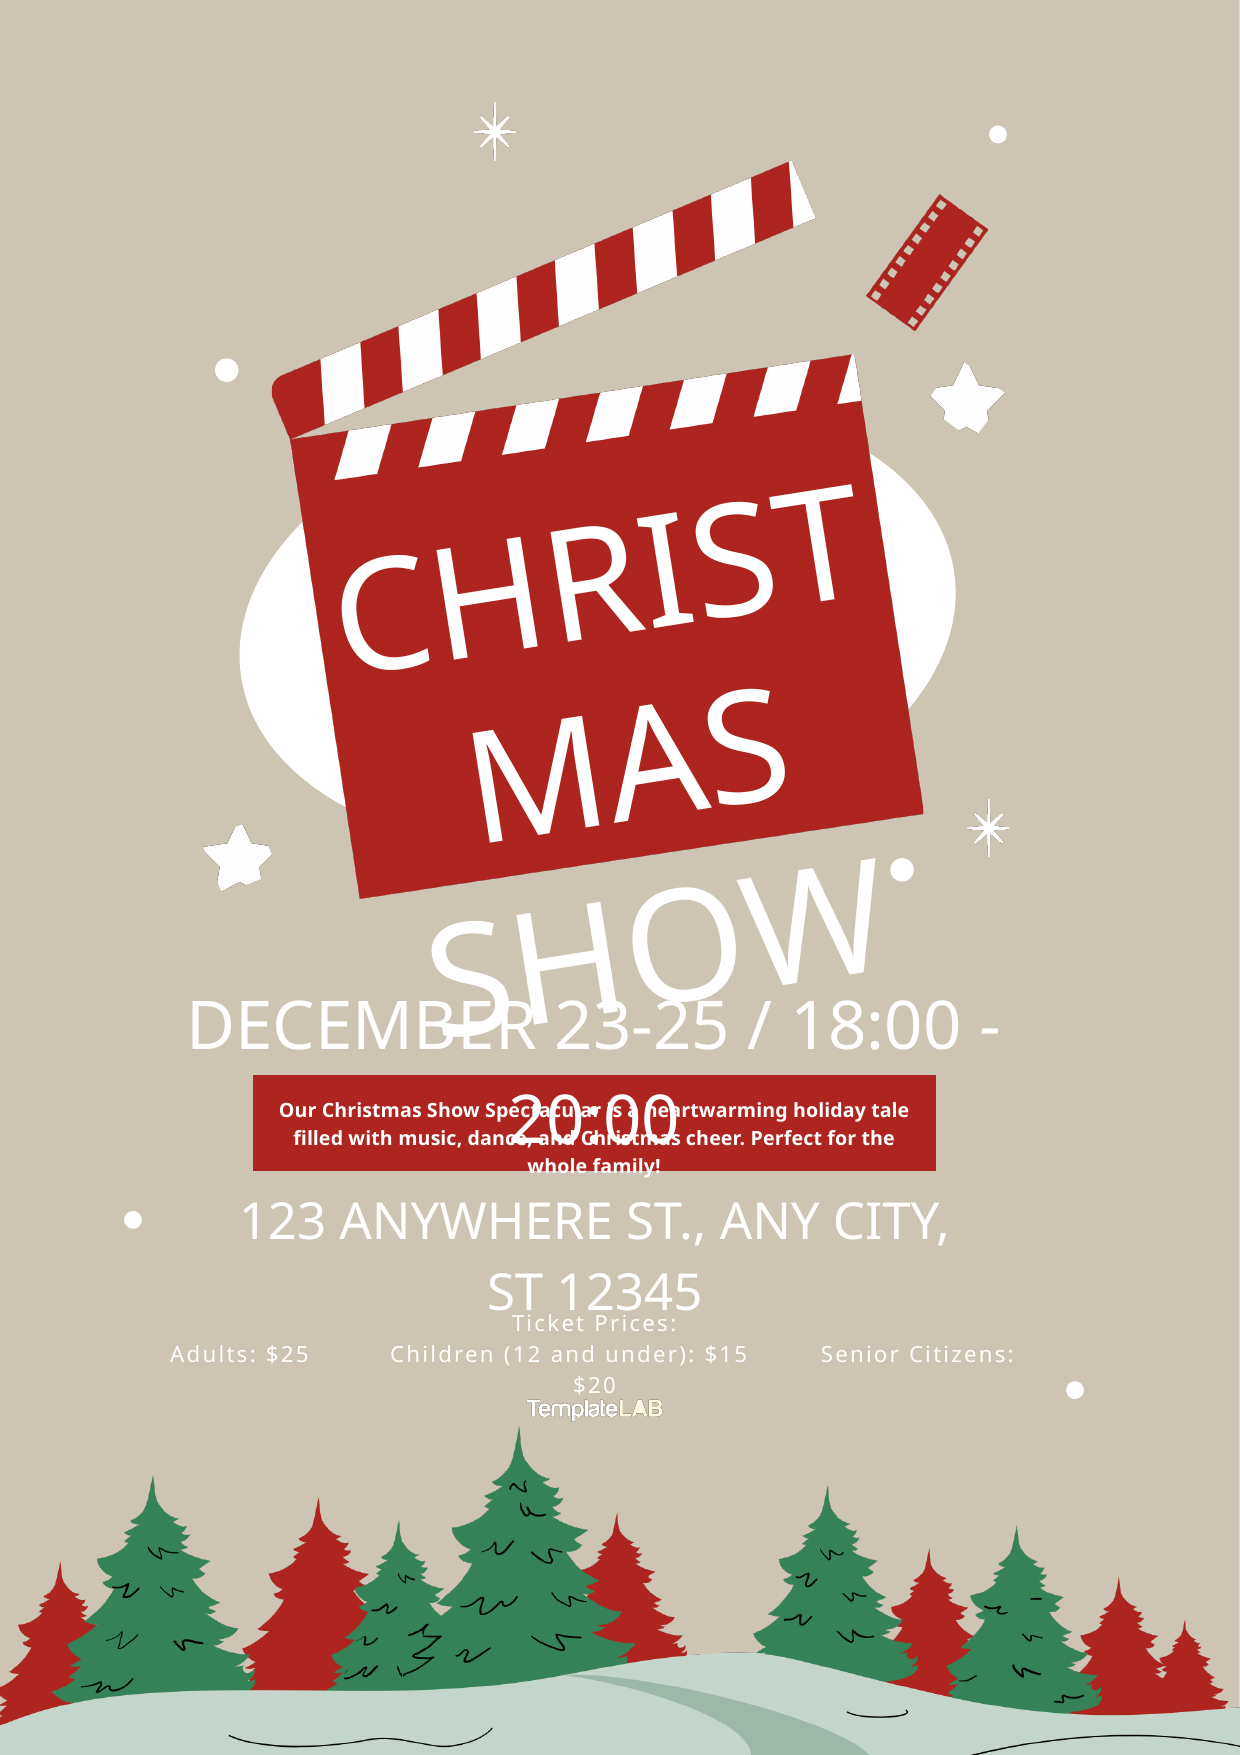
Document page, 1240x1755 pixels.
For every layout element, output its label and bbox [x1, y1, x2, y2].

text_box [0, 102, 1240, 1755]
